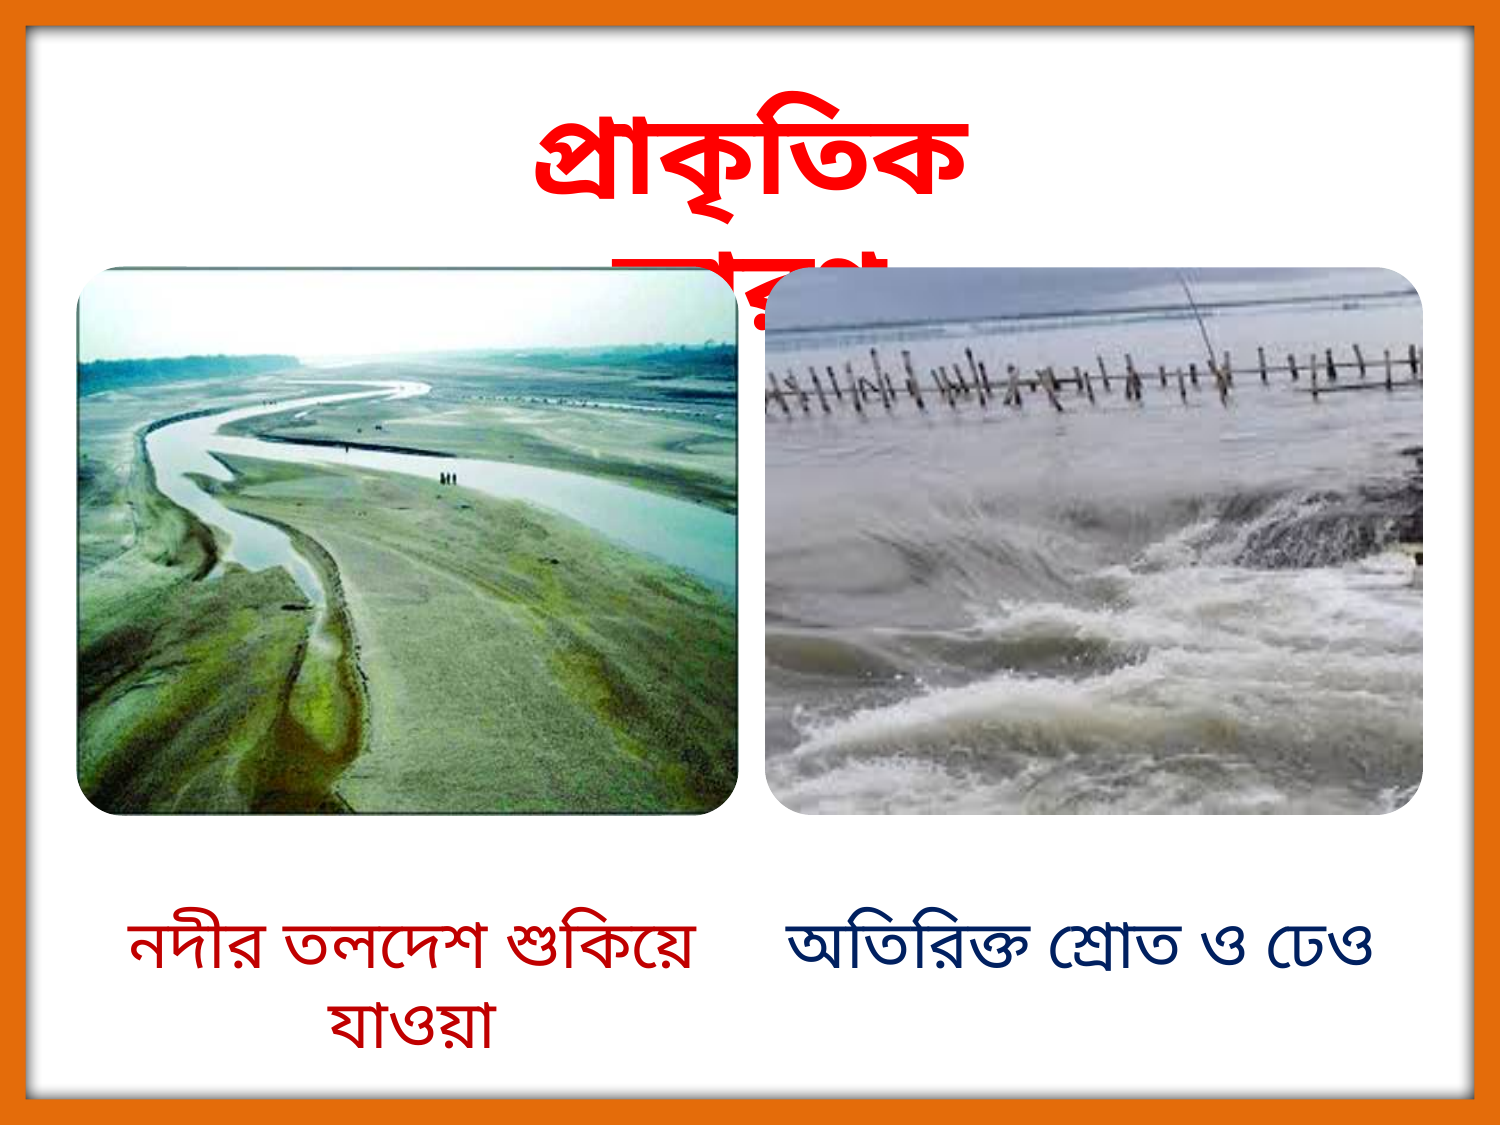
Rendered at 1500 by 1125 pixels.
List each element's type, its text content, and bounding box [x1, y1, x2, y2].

picture [764, 267, 1424, 816]
text_box অতিরিক্ত শ্রোত ও ঢেও [760, 894, 1402, 989]
text_box প্রাকৃতিক কারণ [418, 74, 1082, 359]
text_box [0, 0, 1500, 1125]
picture [75, 266, 739, 816]
text_box নদীর তলদেশ শুকিয়ে যাওয়া [92, 894, 734, 1069]
